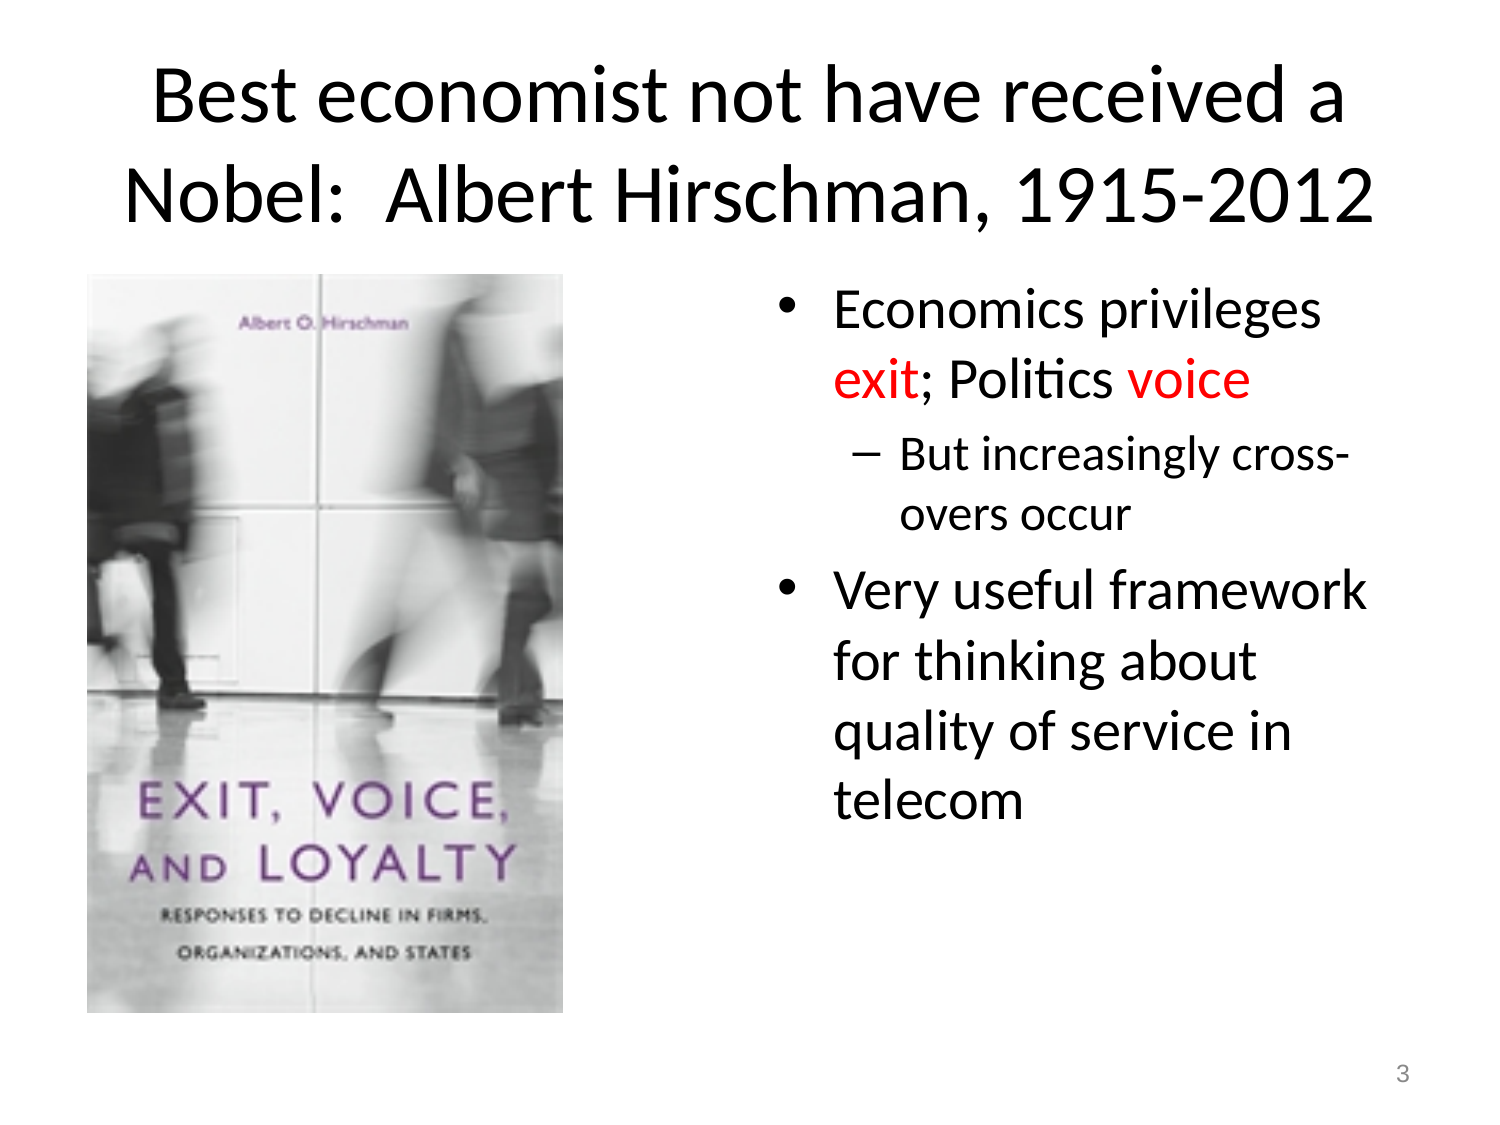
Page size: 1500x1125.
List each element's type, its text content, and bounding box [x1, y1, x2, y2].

list Economics privileges exit; Politics voice But increasingly cross-overs occur Very useful framework for thinking about quality of service in telecom [762, 262, 1426, 1006]
slide_number 3 [1074, 1042, 1425, 1103]
title Best economist not have received a Nobel: Albert Hirschman, 1915-2012 [74, 44, 1426, 233]
picture [87, 274, 563, 1013]
